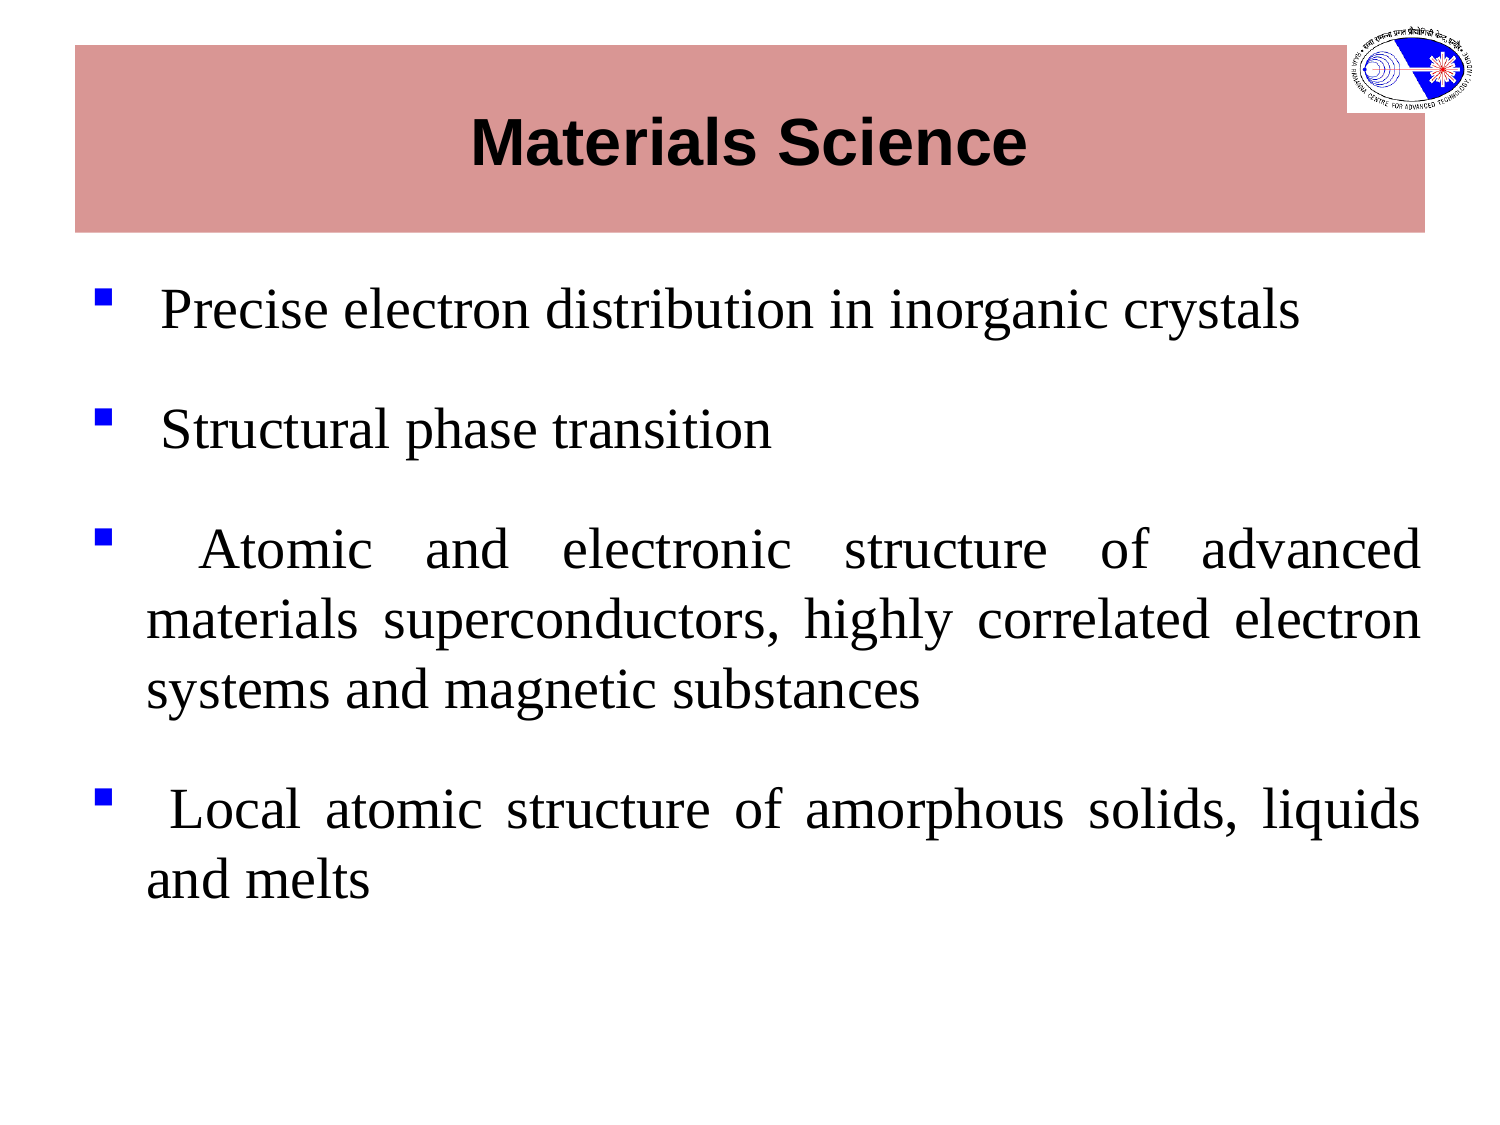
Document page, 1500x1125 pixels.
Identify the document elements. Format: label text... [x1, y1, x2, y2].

title Materials Science [74, 44, 1426, 233]
list Precise electron distribution in inorganic crystals Structural phase transition Atomic and electronic structure of advanced materials superconductors, highly correlated electron systems and magnetic substances Local atomic structure of amorphous solids, liquids and melts [74, 262, 1438, 1076]
picture [1346, 24, 1476, 113]
